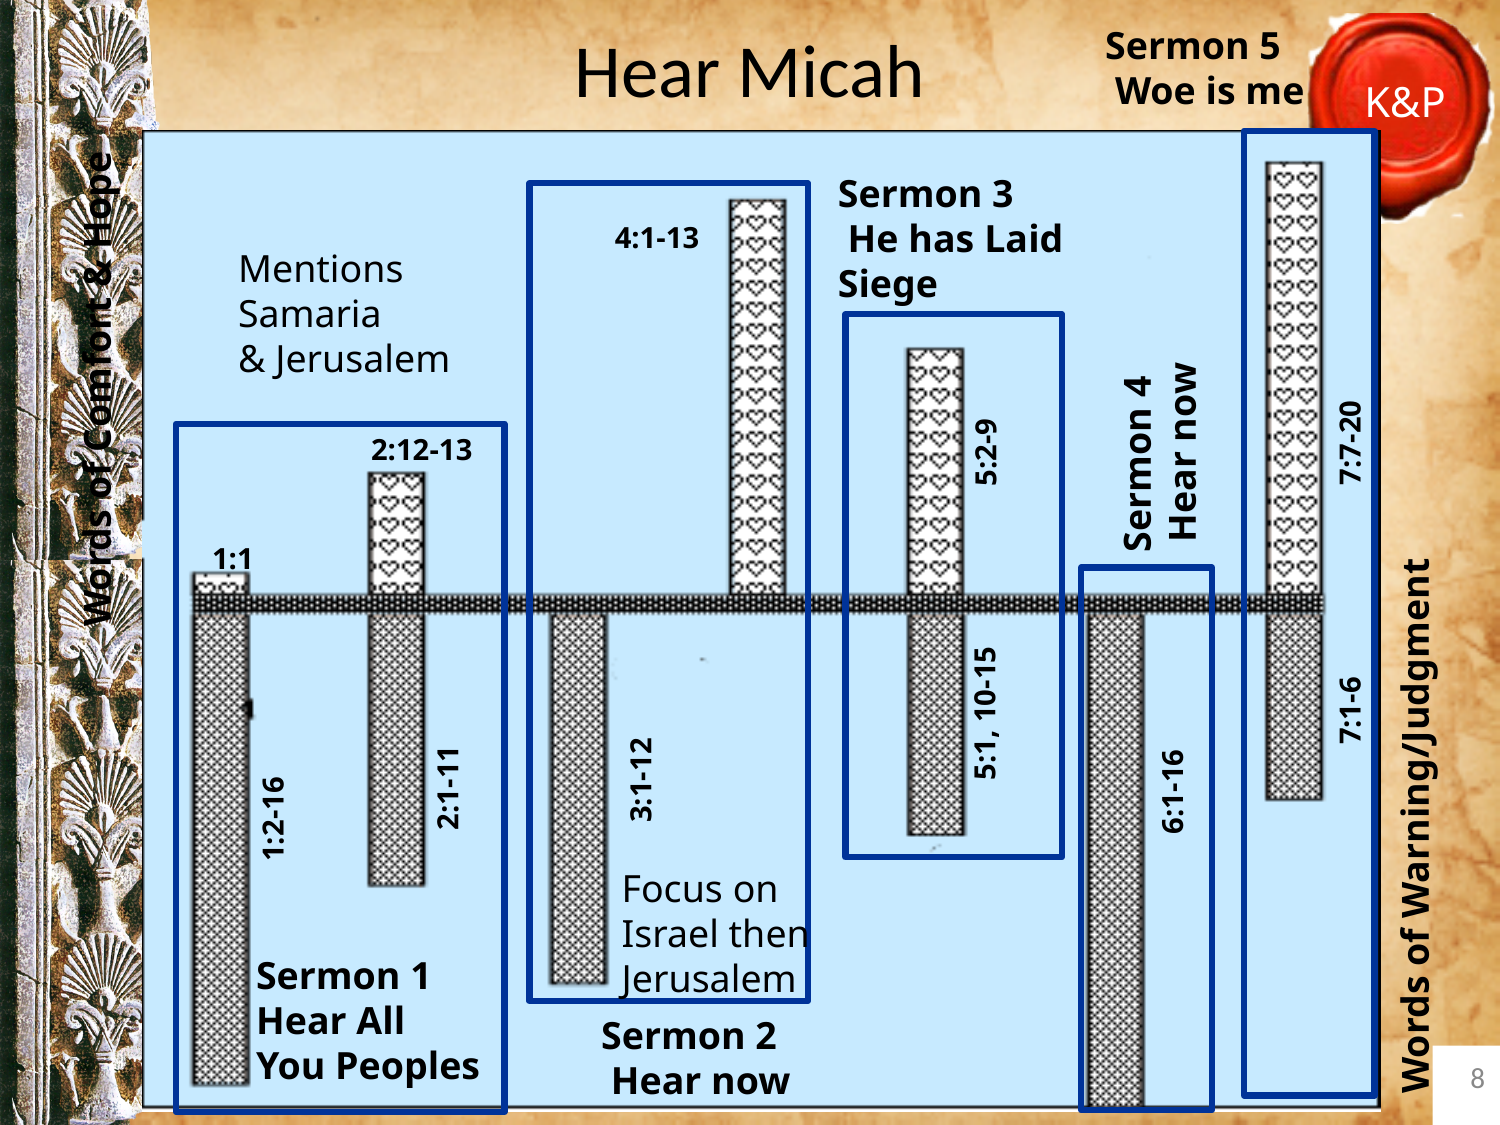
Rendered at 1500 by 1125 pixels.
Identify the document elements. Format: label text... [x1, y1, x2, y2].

text_box Words of Comfort & Hope [65, 136, 126, 642]
text_box Sermon 5 Woe is me [1090, 14, 1320, 119]
text_box Words of Warning/Judgment [1385, 543, 1444, 1109]
title Hear Micah [112, 0, 1388, 162]
picture [0, 0, 1500, 1125]
